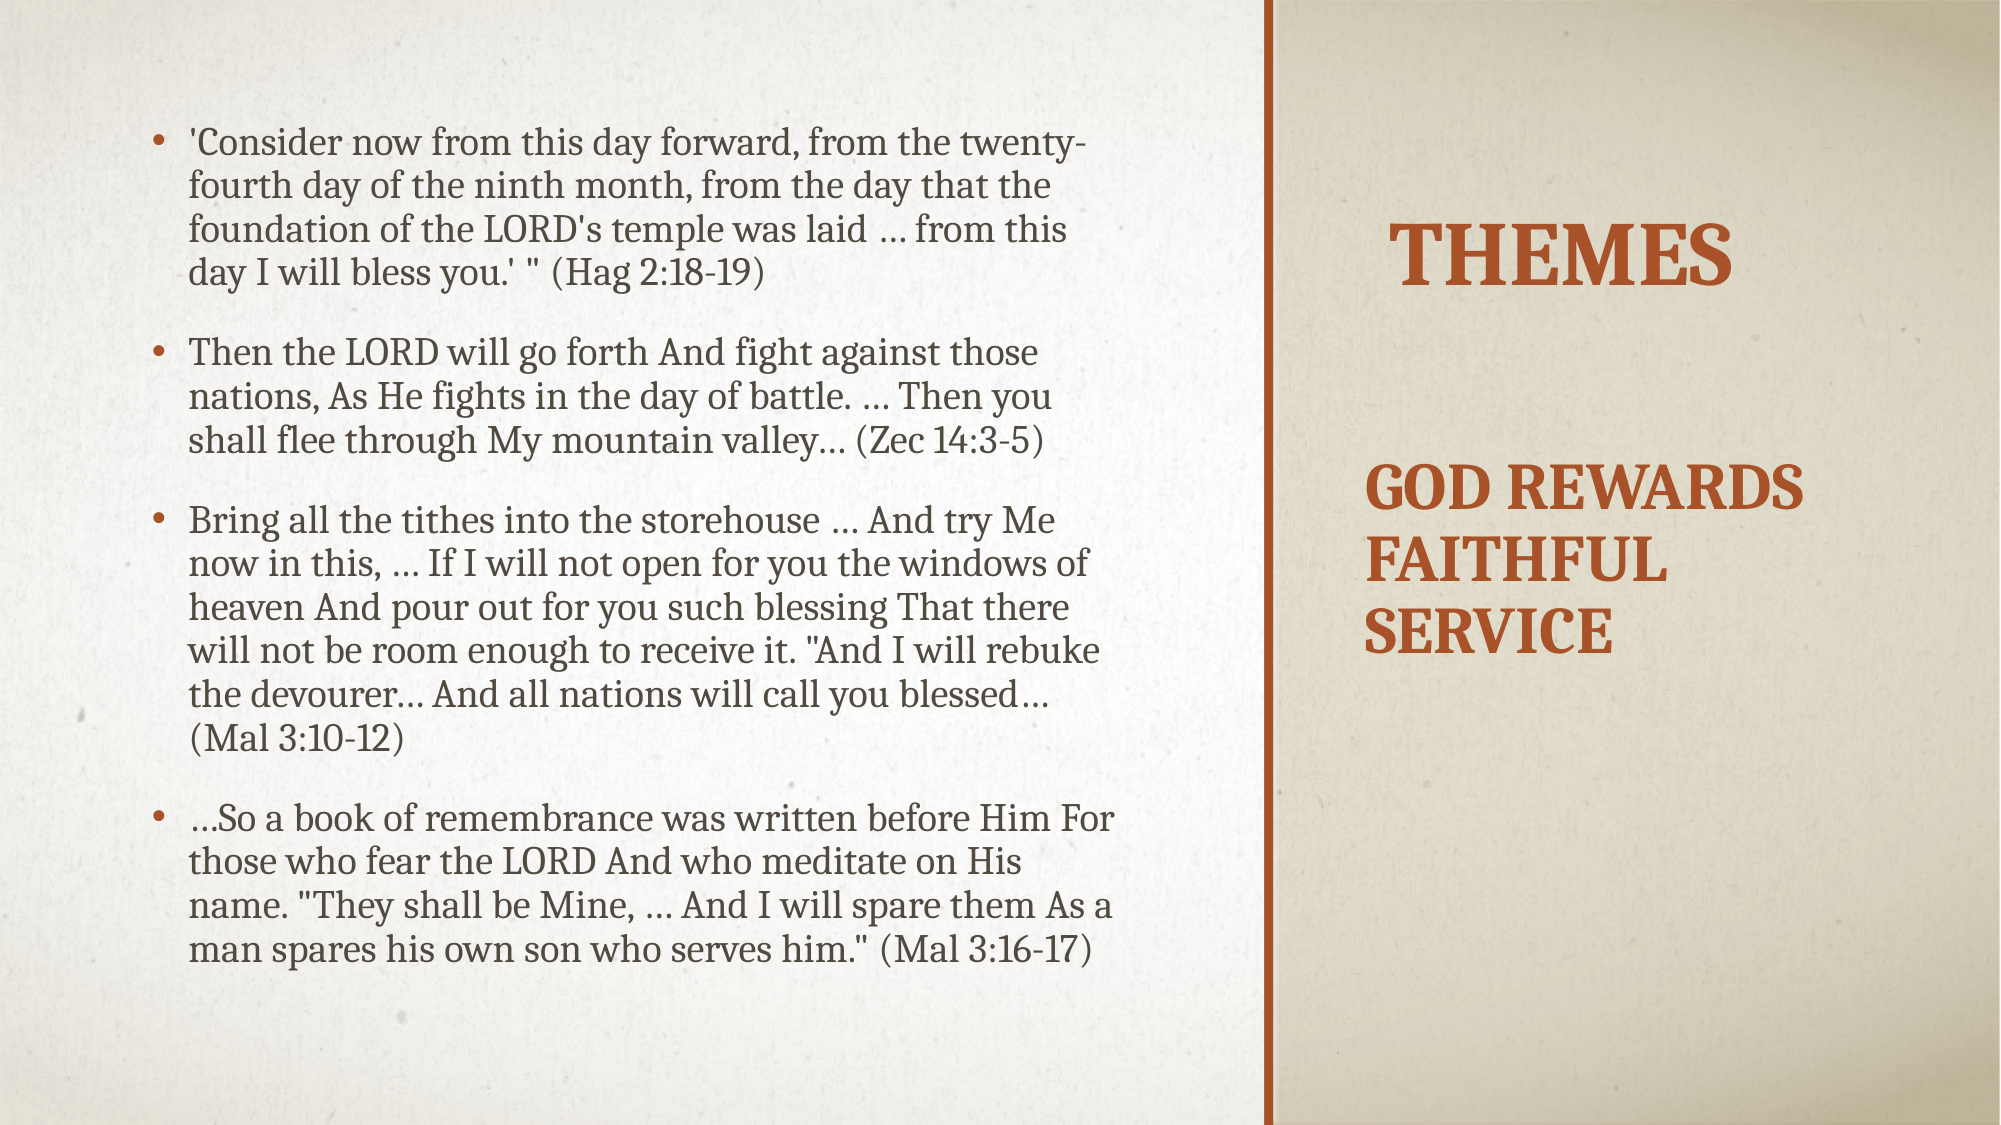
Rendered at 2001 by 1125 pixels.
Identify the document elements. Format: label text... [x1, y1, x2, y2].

picture [0, 0, 1264, 1125]
text_box Themes [1374, 49, 1945, 313]
picture [1274, 0, 2001, 1125]
title God rewards faithful service [1350, 412, 1920, 675]
list 'Consider now from this day forward, from the twenty-fourth day of the ninth month, from the day that the foundation of the LORD's temple was laid … from this day I will bless you.' " (Hag 2:18-19) Then the LORD will go forth And fight against those nations, As He fights in the day of battle. … Then you shall flee through My mountain valley… (Zec 14:3-5) Bring all the tithes into the storehouse … And try Me now in this, … If I will not open for you the windows of heaven And pour out for you such blessing That there will not be room enough to receive it. "And I will rebuke the devourer… And all nations will call you blessed… (Mal 3:10-12) …So a book of remembrance was written before Him For those who fear the LORD And who meditate on His name. "They shall be Mine, … And I will spare them As a man spares his own son who serves him." (Mal 3:16-17) [129, 112, 1135, 1013]
